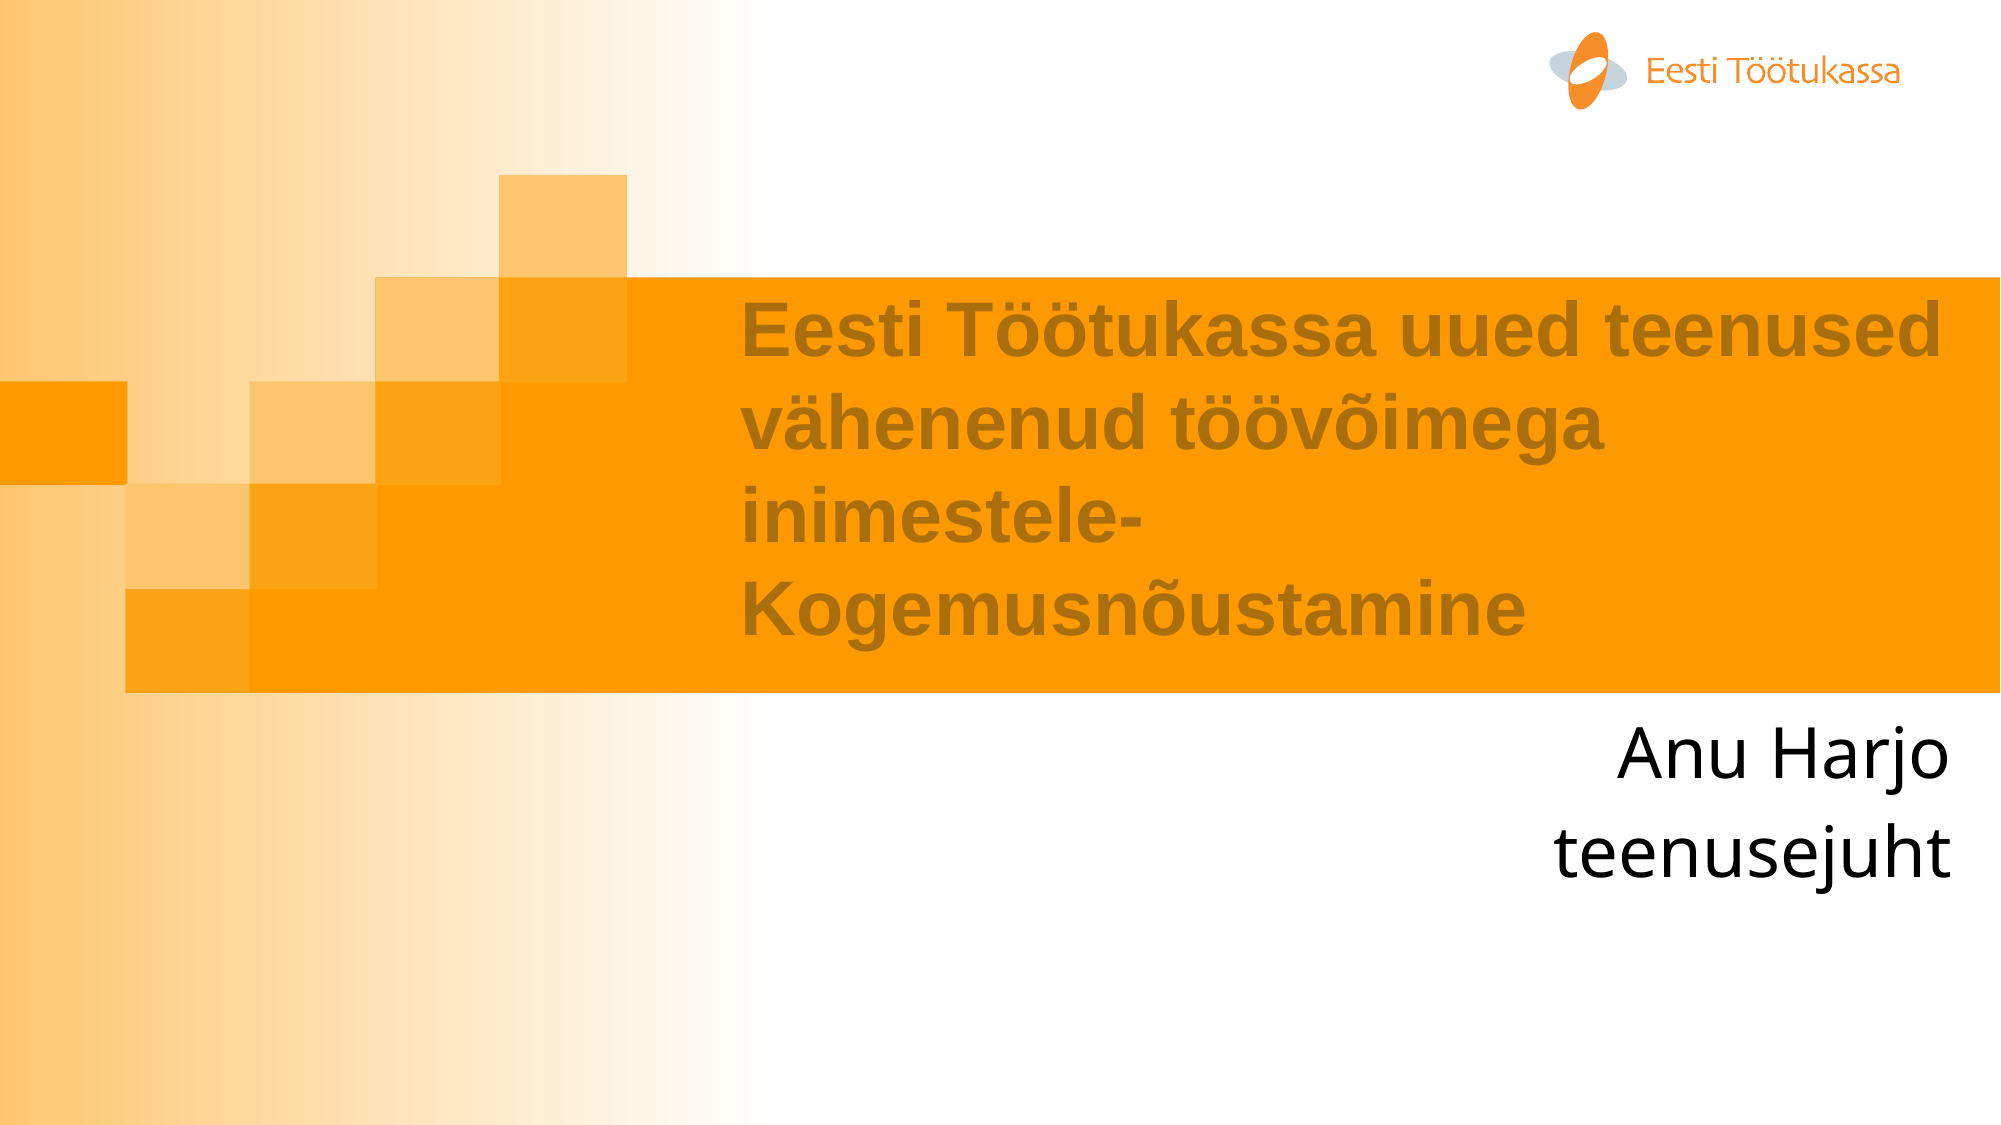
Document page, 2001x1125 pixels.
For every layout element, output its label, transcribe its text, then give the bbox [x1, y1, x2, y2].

title Eesti Töötukassa uued teenused vähenenud töövõimega inimestele- Kogemusnõustamine [725, 267, 1967, 663]
subtitle Anu Harjo teenusejuht [650, 699, 1967, 988]
